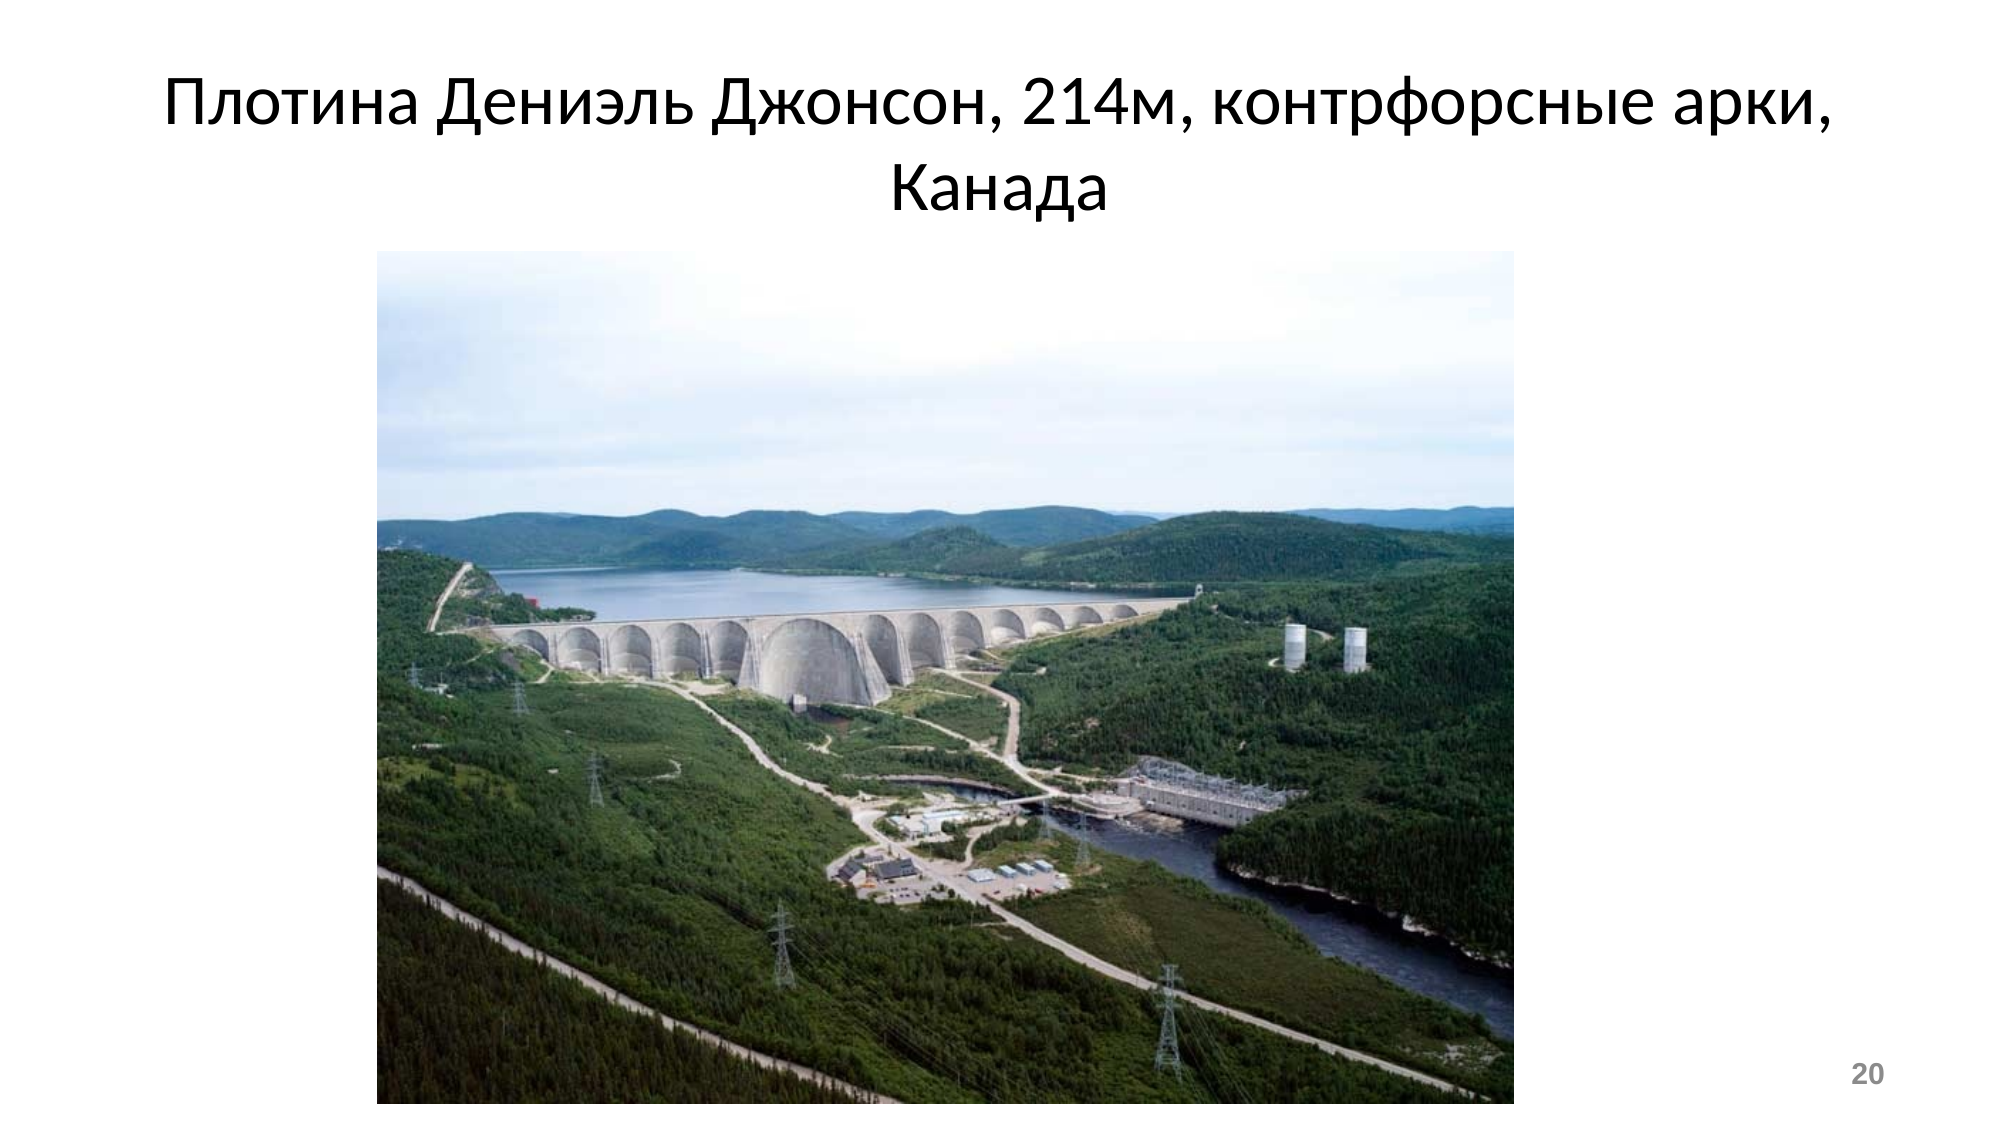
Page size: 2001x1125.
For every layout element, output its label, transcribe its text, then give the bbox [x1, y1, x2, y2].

picture [376, 251, 1514, 1104]
title Плотина Дениэль Джонсон, 214м, контрфорсные арки, Канада [99, 45, 1900, 233]
slide_number 20 [1519, 1042, 1900, 1103]
